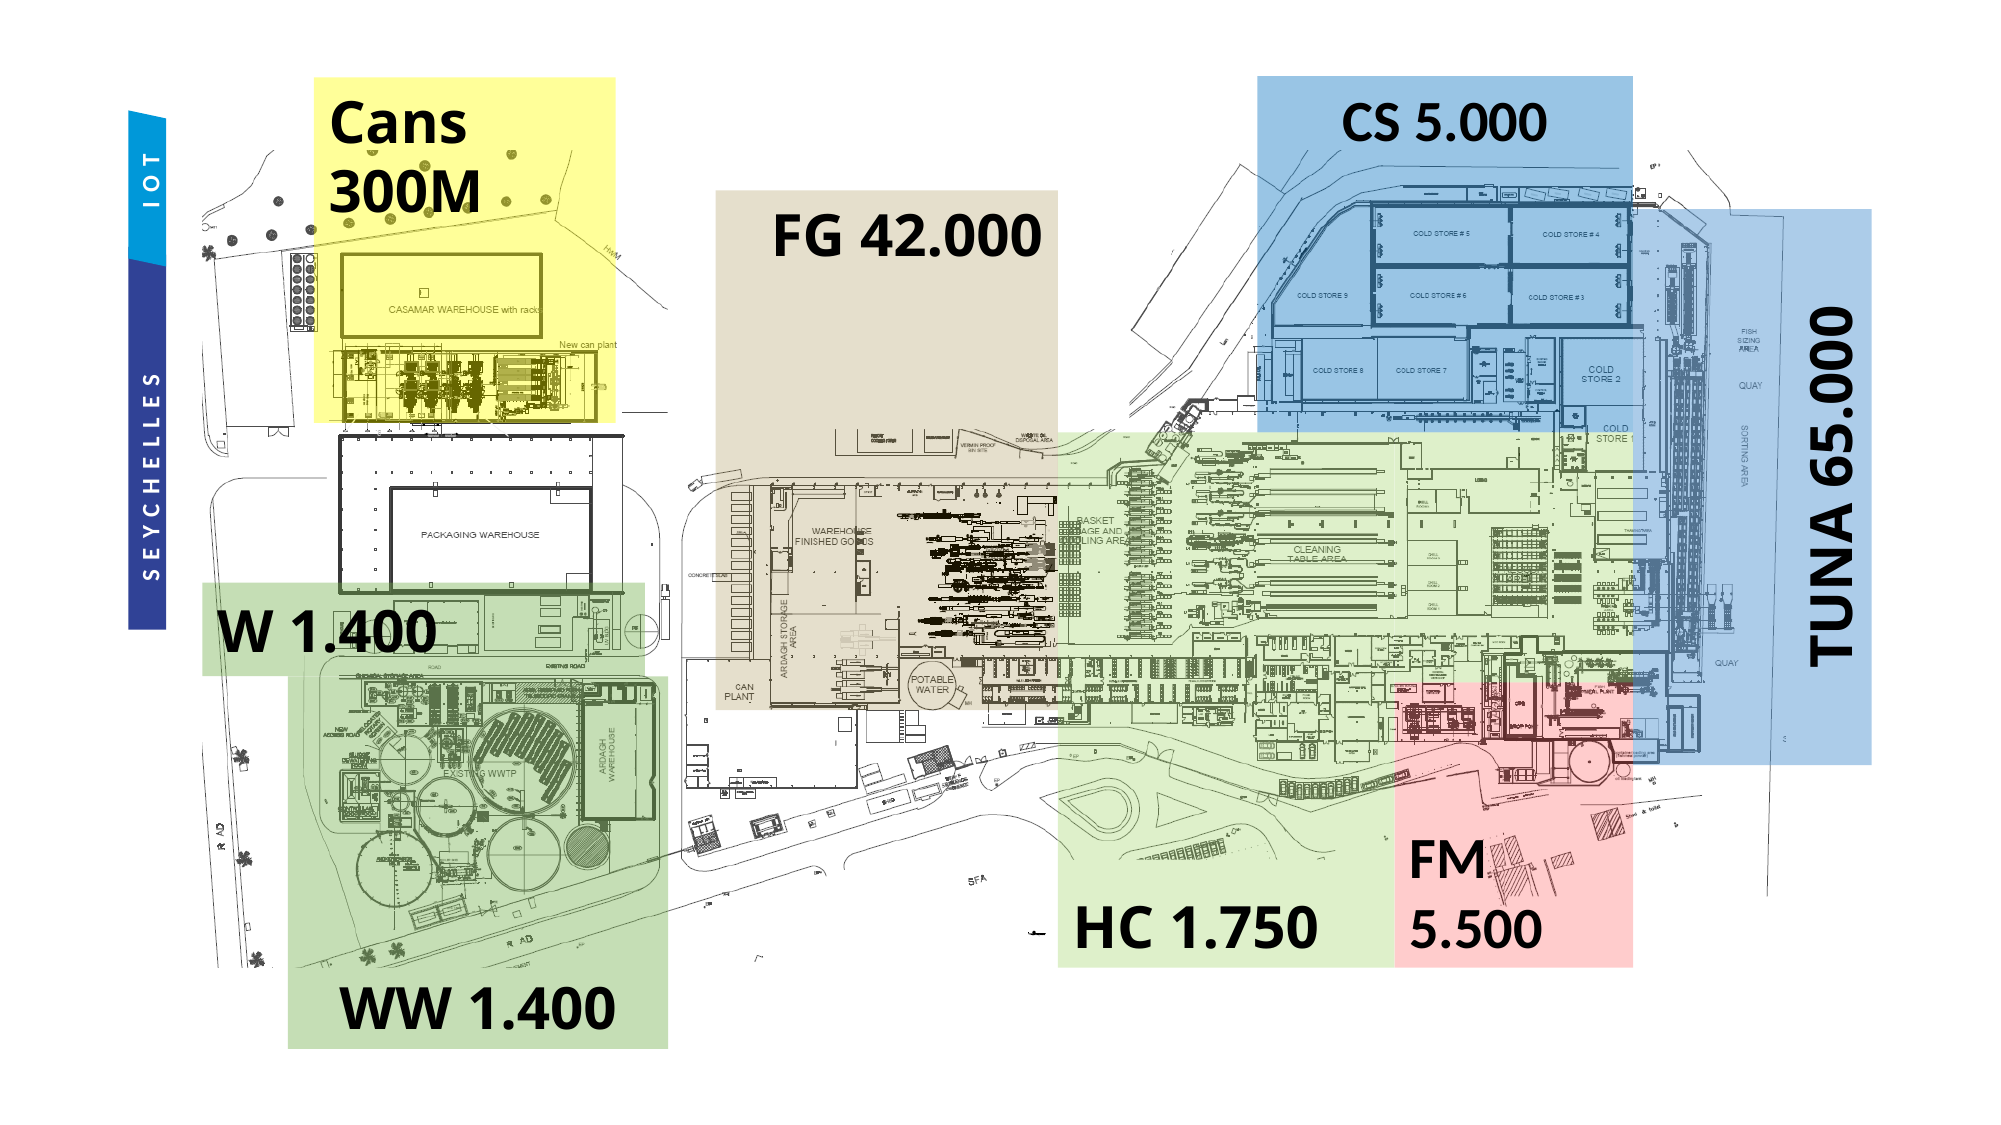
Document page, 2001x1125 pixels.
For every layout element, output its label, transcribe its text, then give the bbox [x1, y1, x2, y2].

text_box Cans 300M [313, 76, 617, 150]
text_box WW 1.400 [287, 968, 669, 1050]
text_box TUNA 65.000 [1786, 208, 1873, 766]
picture [202, 150, 1786, 968]
text_box CS 5.000 [1256, 75, 1634, 150]
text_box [0, 343, 414, 382]
